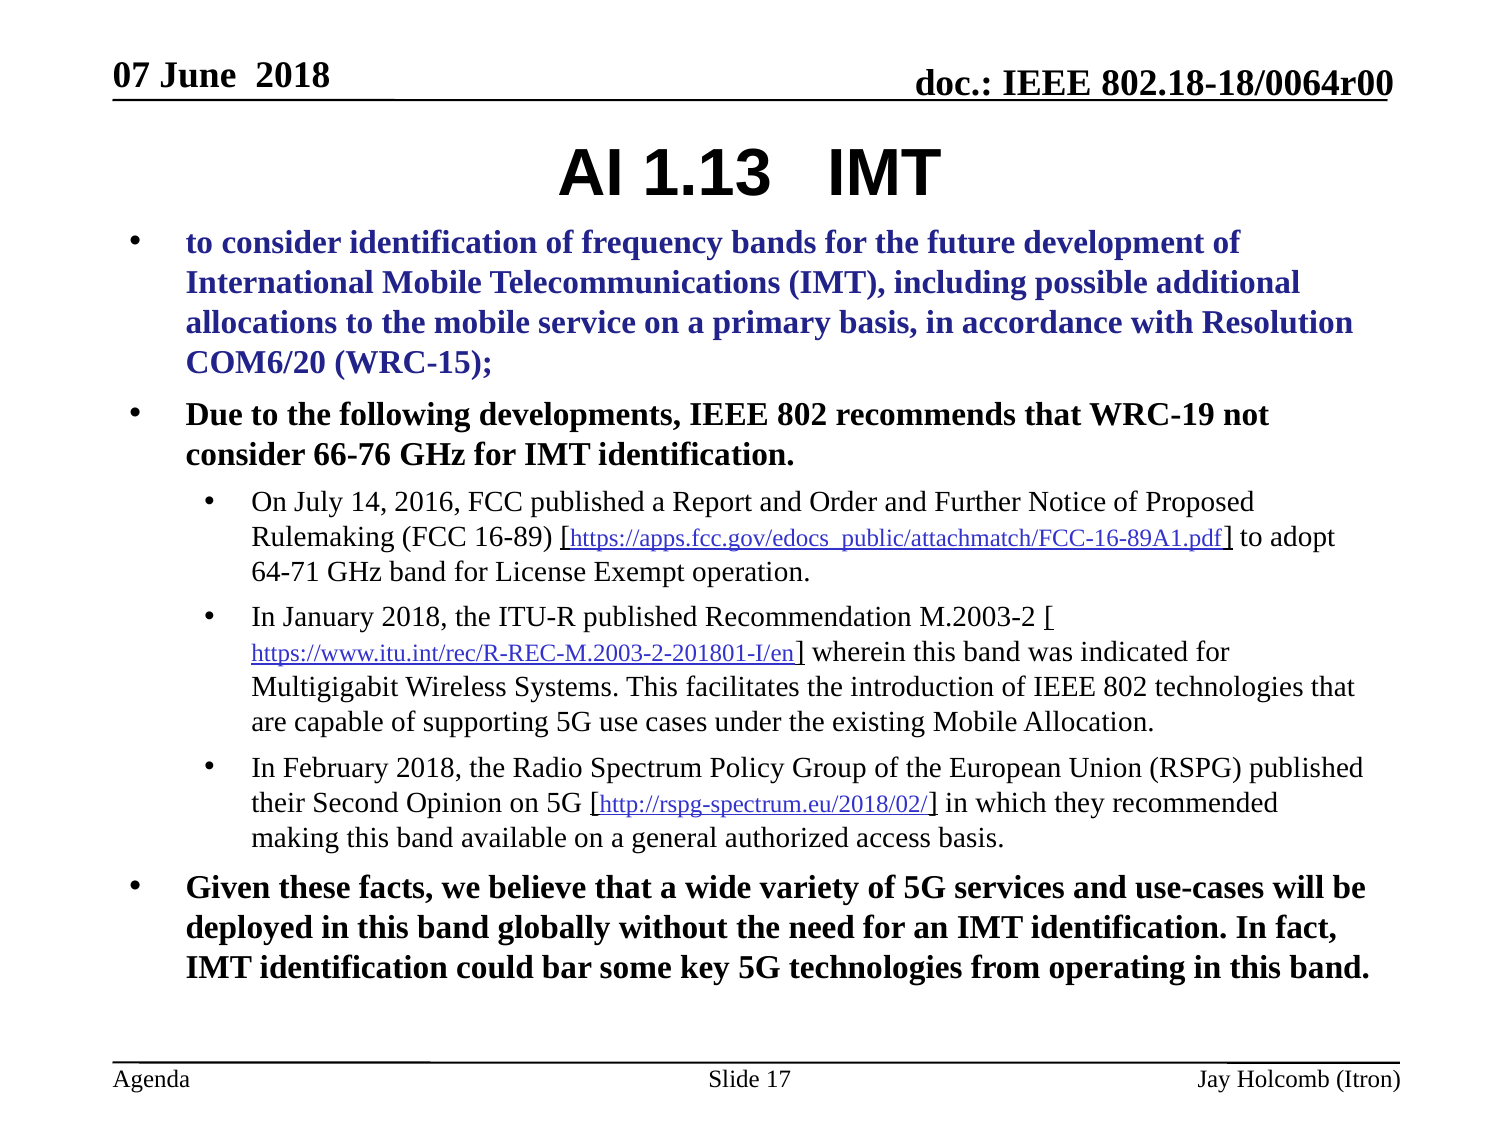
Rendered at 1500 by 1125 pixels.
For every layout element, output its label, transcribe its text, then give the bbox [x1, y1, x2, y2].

footer Jay Holcomb (Itron) [878, 1061, 1402, 1093]
slide_number Slide 17 [699, 1061, 800, 1123]
list to consider identification of frequency bands for the future development of International Mobile Telecommunications (IMT), including possible additional allocations to the mobile service on a primary basis, in accordance with Resolution COM6/20 (WRC-15); Due to the following developments, IEEE 802 recommends that WRC-19 not consider 66-76 GHz for IMT identification. On July 14, 2016, FCC published a Report and Order and Further Notice of Proposed Rulemaking (FCC 16-89) [https://apps.fcc.gov/edocs_public/attachmatch/FCC-16-89A1.pdf] to adopt 64-71 GHz band for License Exempt operation. In January 2018, the ITU-R published Recommendation M.2003-2 [https://www.itu.int/rec/R-REC-M.2003-2-201801-I/en] wherein this band was indicated for Multigigabit Wireless Systems. This facilitates the introduction of IEEE 802 technologies that are capable of supporting 5G use cases under the existing Mobile Allocation. In February 2018, the Radio Spectrum Policy Group of the European Union (RSPG) published their Second Opinion on 5G [http://rspg-spectrum.eu/2018/02/] in which they recommended making this band available on a general authorized access basis. Given these facts, we believe that a wide variety of 5G services and use-cases will be deployed in this band globally without the need for an IMT identification. In fact, IMT identification could bar some key 5G technologies from operating in this band. [114, 212, 1390, 888]
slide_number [112, 49, 488, 95]
title AI 1.13 IMT [112, 99, 1388, 238]
